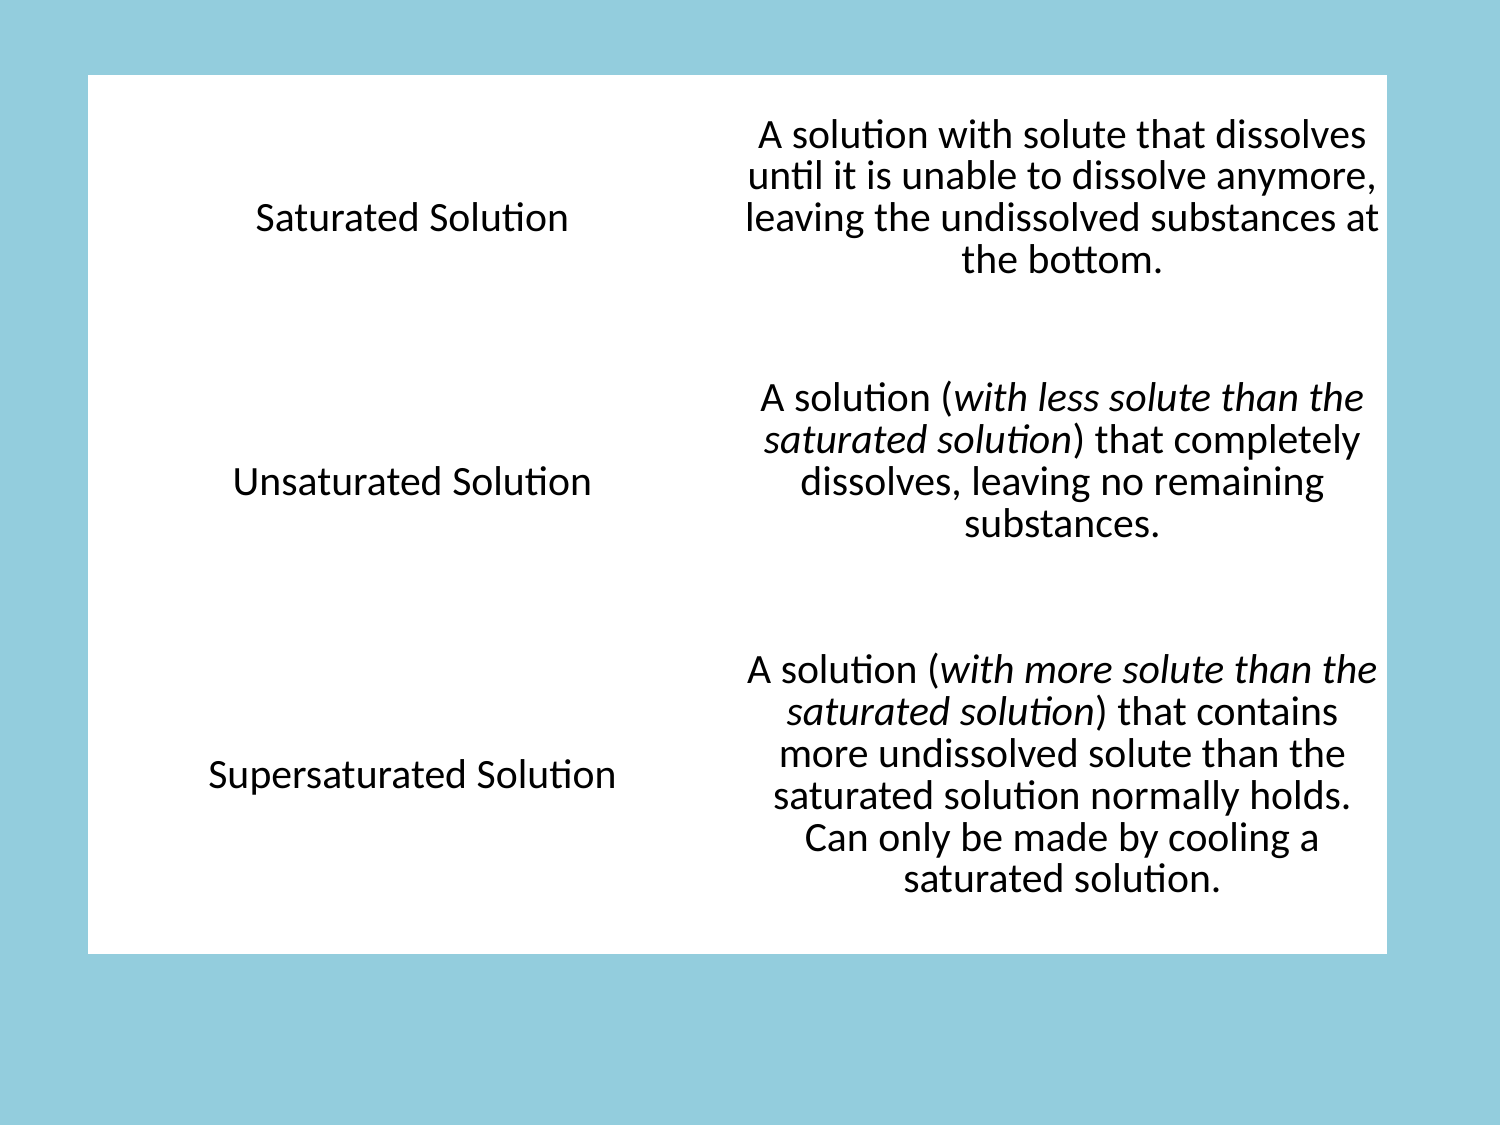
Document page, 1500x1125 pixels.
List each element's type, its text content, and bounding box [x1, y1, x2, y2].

table_cell Supersaturated Solution [88, 602, 737, 954]
table_header Saturated Solution [88, 75, 737, 368]
table_header A solution with solute that dissolves until it is unable to dissolve anymore, leaving the undissolved substances at the bottom. [737, 75, 1387, 368]
table_cell A solution (with more solute than the saturated solution) that contains more undissolved solute than the saturated solution normally holds. Can only be made by cooling a saturated solution. [737, 602, 1387, 954]
table_cell Unsaturated Solution [88, 368, 737, 602]
table_cell A solution (with less solute than the saturated solution) that completely dissolves, leaving no remaining substances. [737, 368, 1387, 602]
